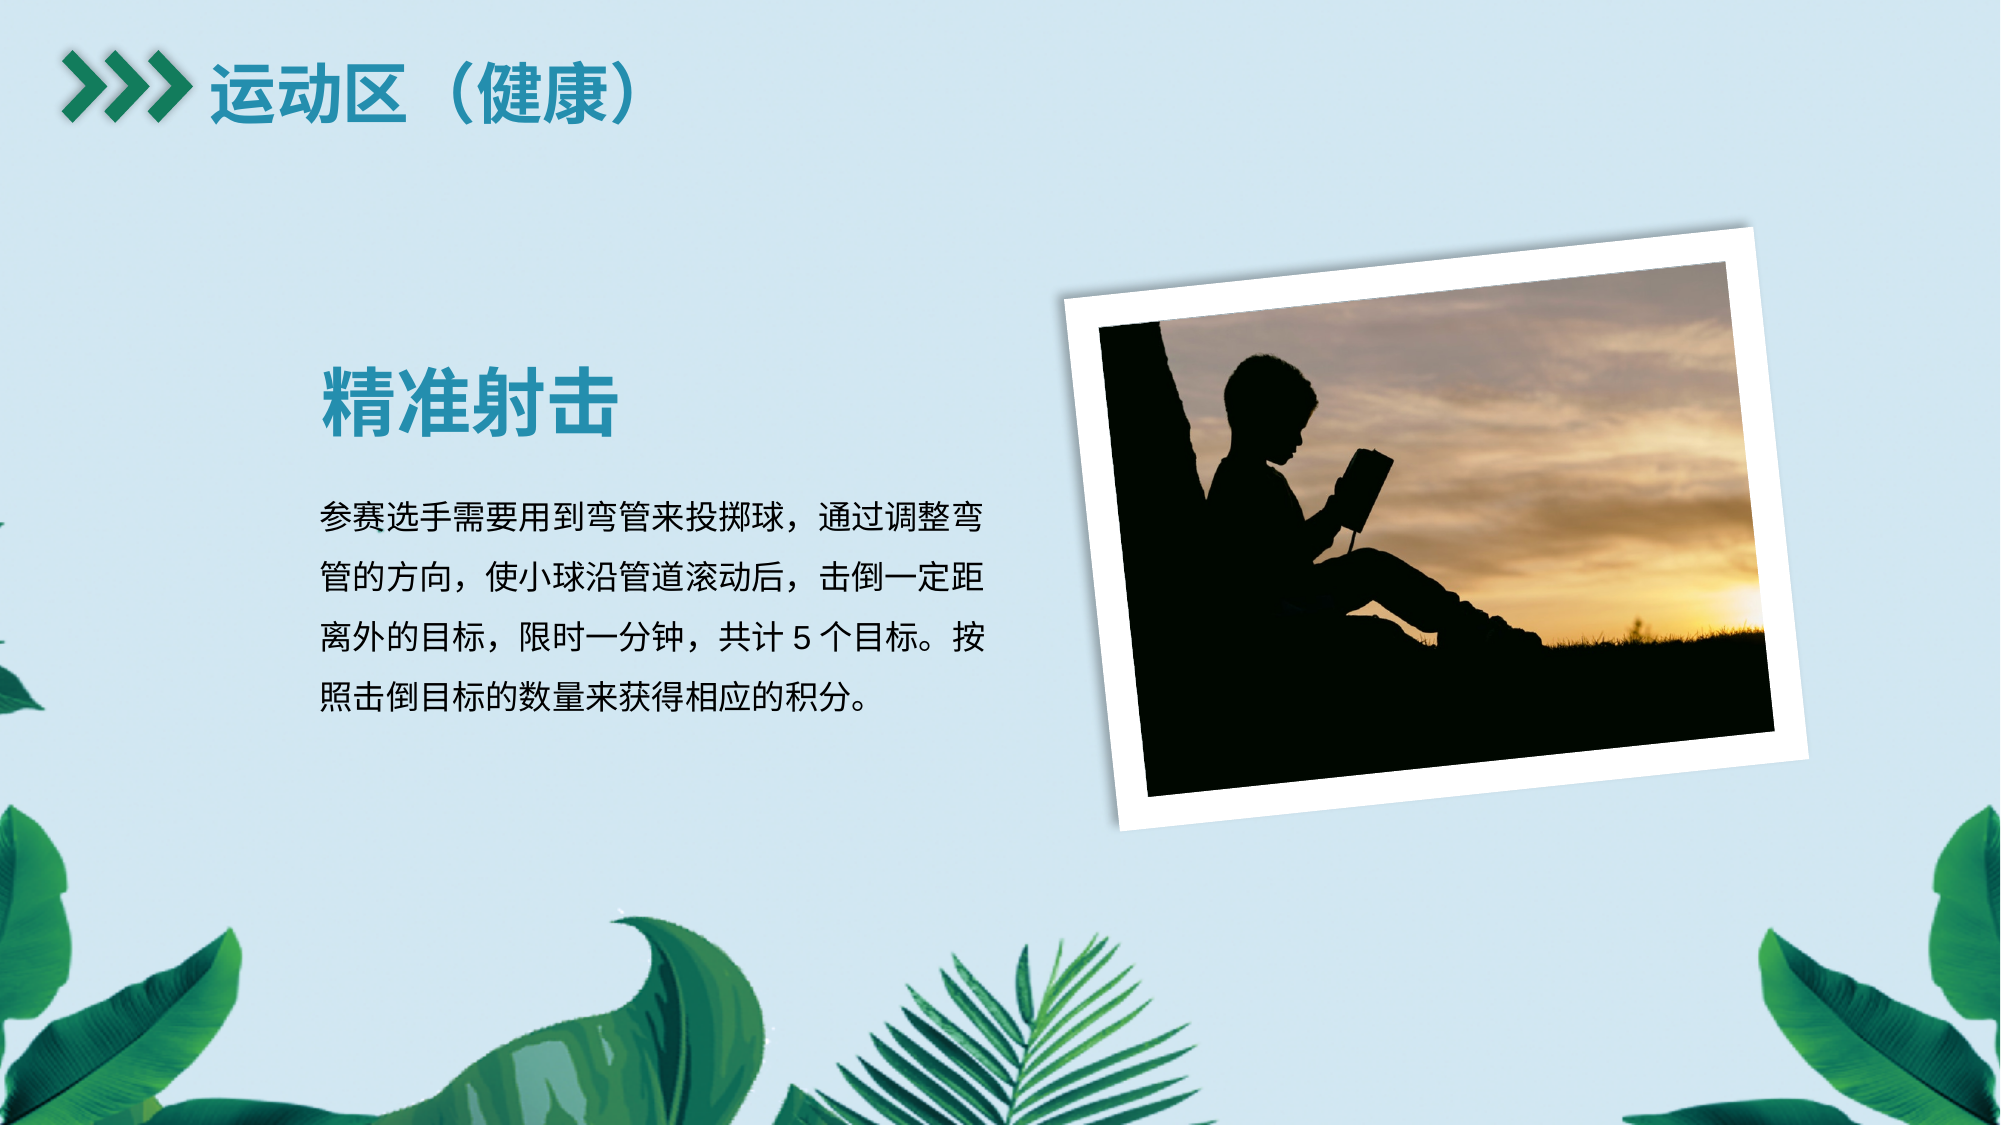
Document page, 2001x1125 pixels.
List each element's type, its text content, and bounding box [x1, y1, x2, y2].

picture [0, 0, 2001, 1125]
text_box 参赛选手需要用到弯管来投掷球，通过调整弯管的方向，使小球沿管道滚动后，击倒一定距离外的目标，限时一分钟，共计5个目标。按照击倒目标的数量来获得相应的积分。 [304, 469, 1029, 724]
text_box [61, 28, 694, 133]
text_box 精准射击 [306, 348, 637, 454]
